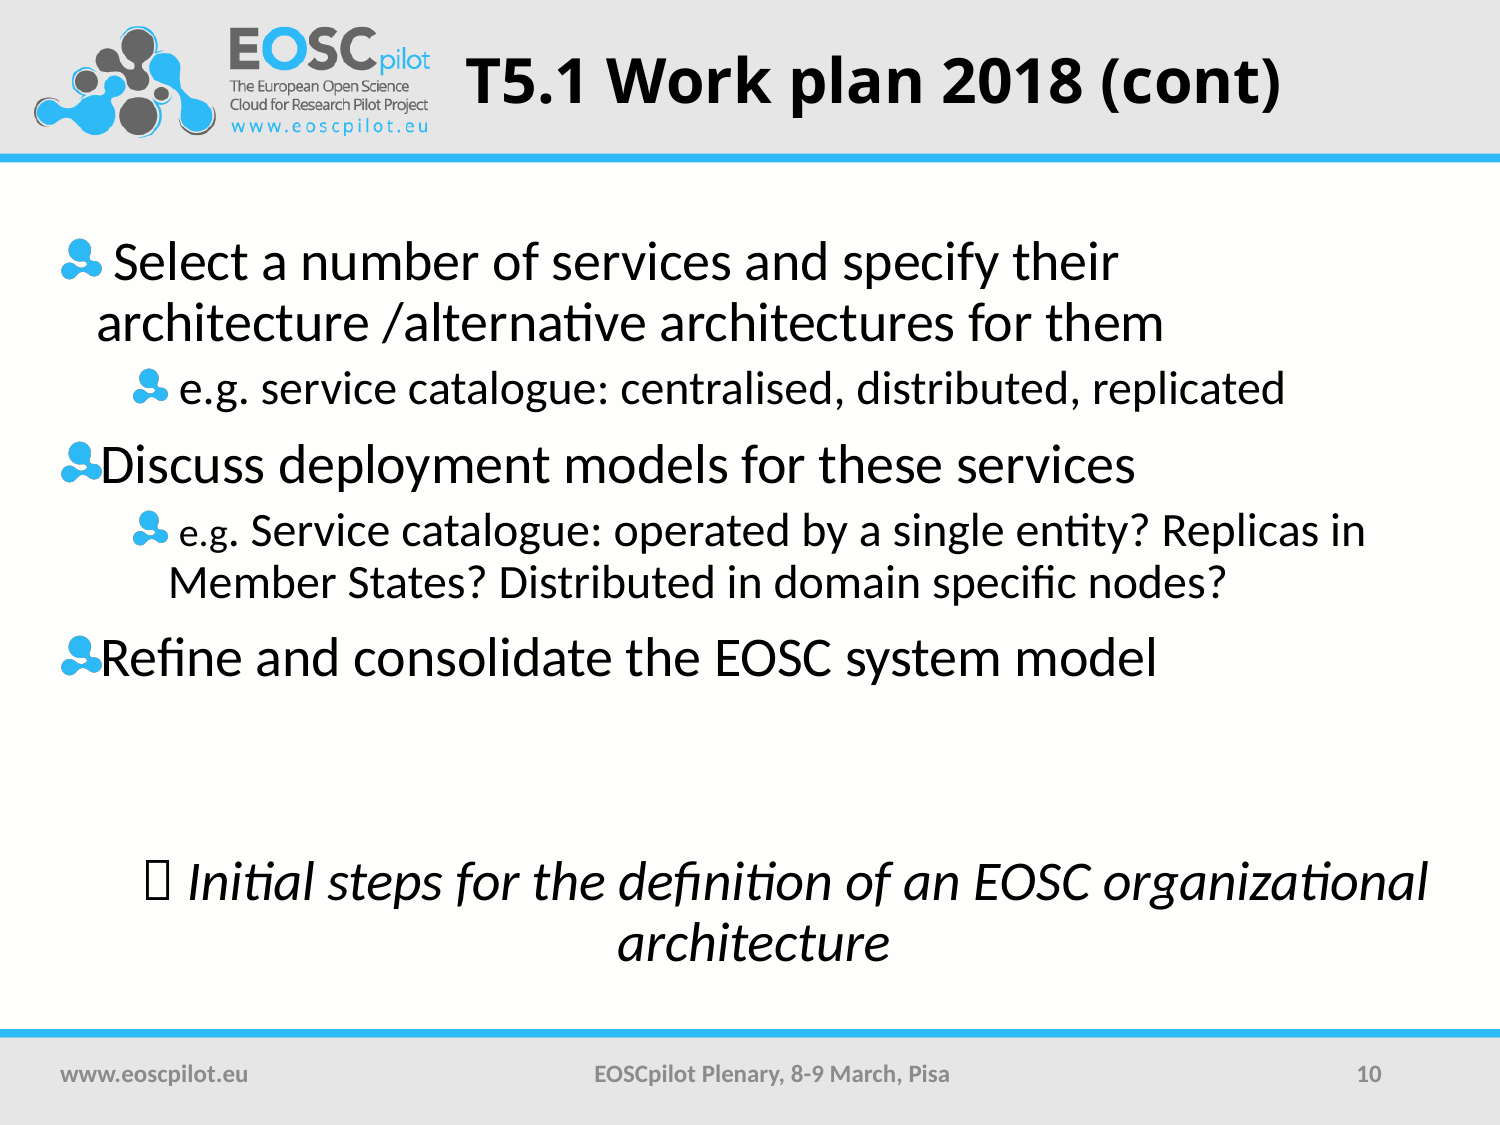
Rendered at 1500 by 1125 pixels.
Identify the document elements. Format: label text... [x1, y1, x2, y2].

list Select a number of services and specify their architecture /alternative architectures for them e.g. service catalogue: centralised, distributed, replicated Discuss deployment models for these services e.g. Service catalogue: operated by a single entity? Replicas in Member States? Distributed in domain specific nodes? Refine and consolidate the EOSC system model  Initial steps for the definition of an EOSC organizational architecture [45, 225, 1463, 984]
footer EOSCpilot Plenary, 8-9 March, Pisa [354, 1042, 1191, 1103]
slide_number 10 [1307, 1042, 1397, 1103]
title T5.1 Work plan 2018 (cont) [450, 22, 1500, 146]
slide_number www.eoscpilot.eu [45, 1042, 268, 1103]
picture [0, 0, 1500, 1125]
